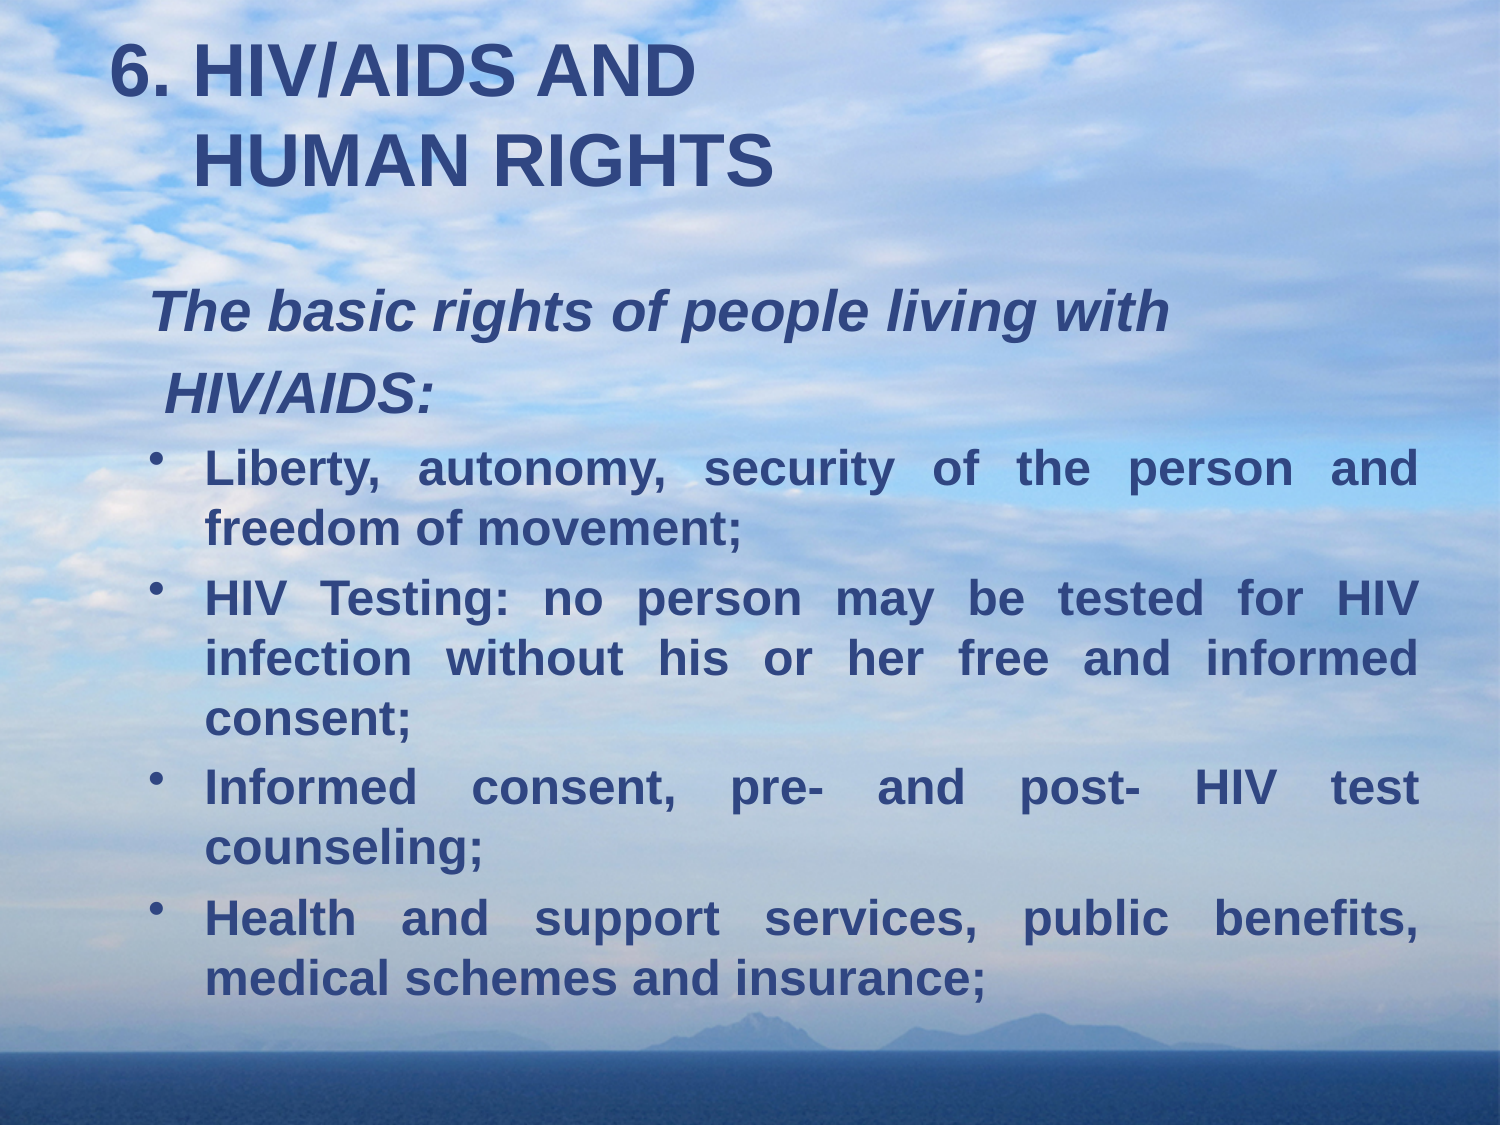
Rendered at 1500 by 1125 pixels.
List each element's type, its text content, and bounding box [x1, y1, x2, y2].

title 6. HIV/AIDS AND HUMAN RIGHTS [94, 24, 1436, 198]
picture [0, 0, 1500, 1125]
list The basic rights of people living with HIV/AIDS: Liberty, autonomy, security of the person and freedom of movement; HIV Testing: no person may be tested for HIV infection without his or her free and informed consent; Informed consent, pre- and post- HIV test counseling; Health and support services, public benefits, medical schemes and insurance; [132, 208, 1436, 1083]
